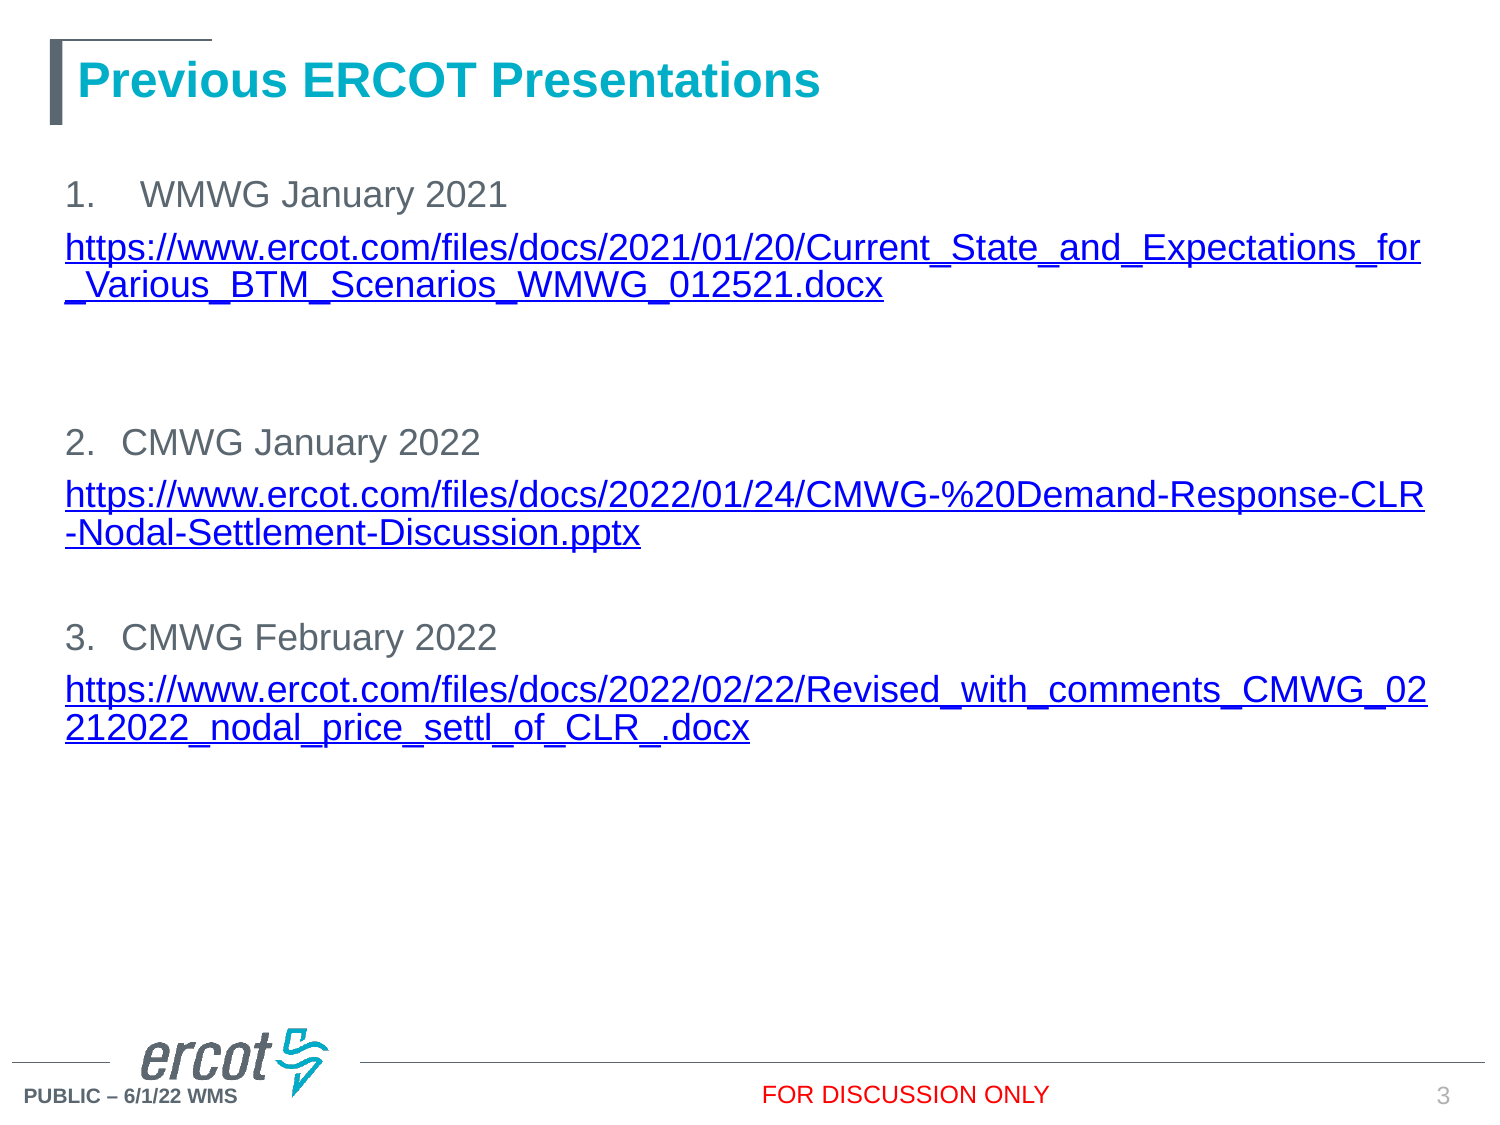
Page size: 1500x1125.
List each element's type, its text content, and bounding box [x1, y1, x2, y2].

title Previous ERCOT Presentations [62, 39, 1450, 125]
picture [137, 1024, 332, 1100]
footer FOR DISCUSSION ONLY [525, 1074, 1288, 1113]
slide_number 3 [1400, 1076, 1488, 1113]
list WMWG January 2021 https://www.ercot.com/files/docs/2021/01/20/Current_State_and_Expectations_for_Various_BTM_Scenarios_WMWG_012521.docx CMWG January 2022 https://www.ercot.com/files/docs/2022/01/24/CMWG-%20Demand-Response-CLR-Nodal-Settlement-Discussion.pptx CMWG February 2022 https://www.ercot.com/files/docs/2022/02/22/Revised_with_comments_CMWG_02212022_nodal_price_settl_of_CLR_.docx [50, 162, 1450, 992]
